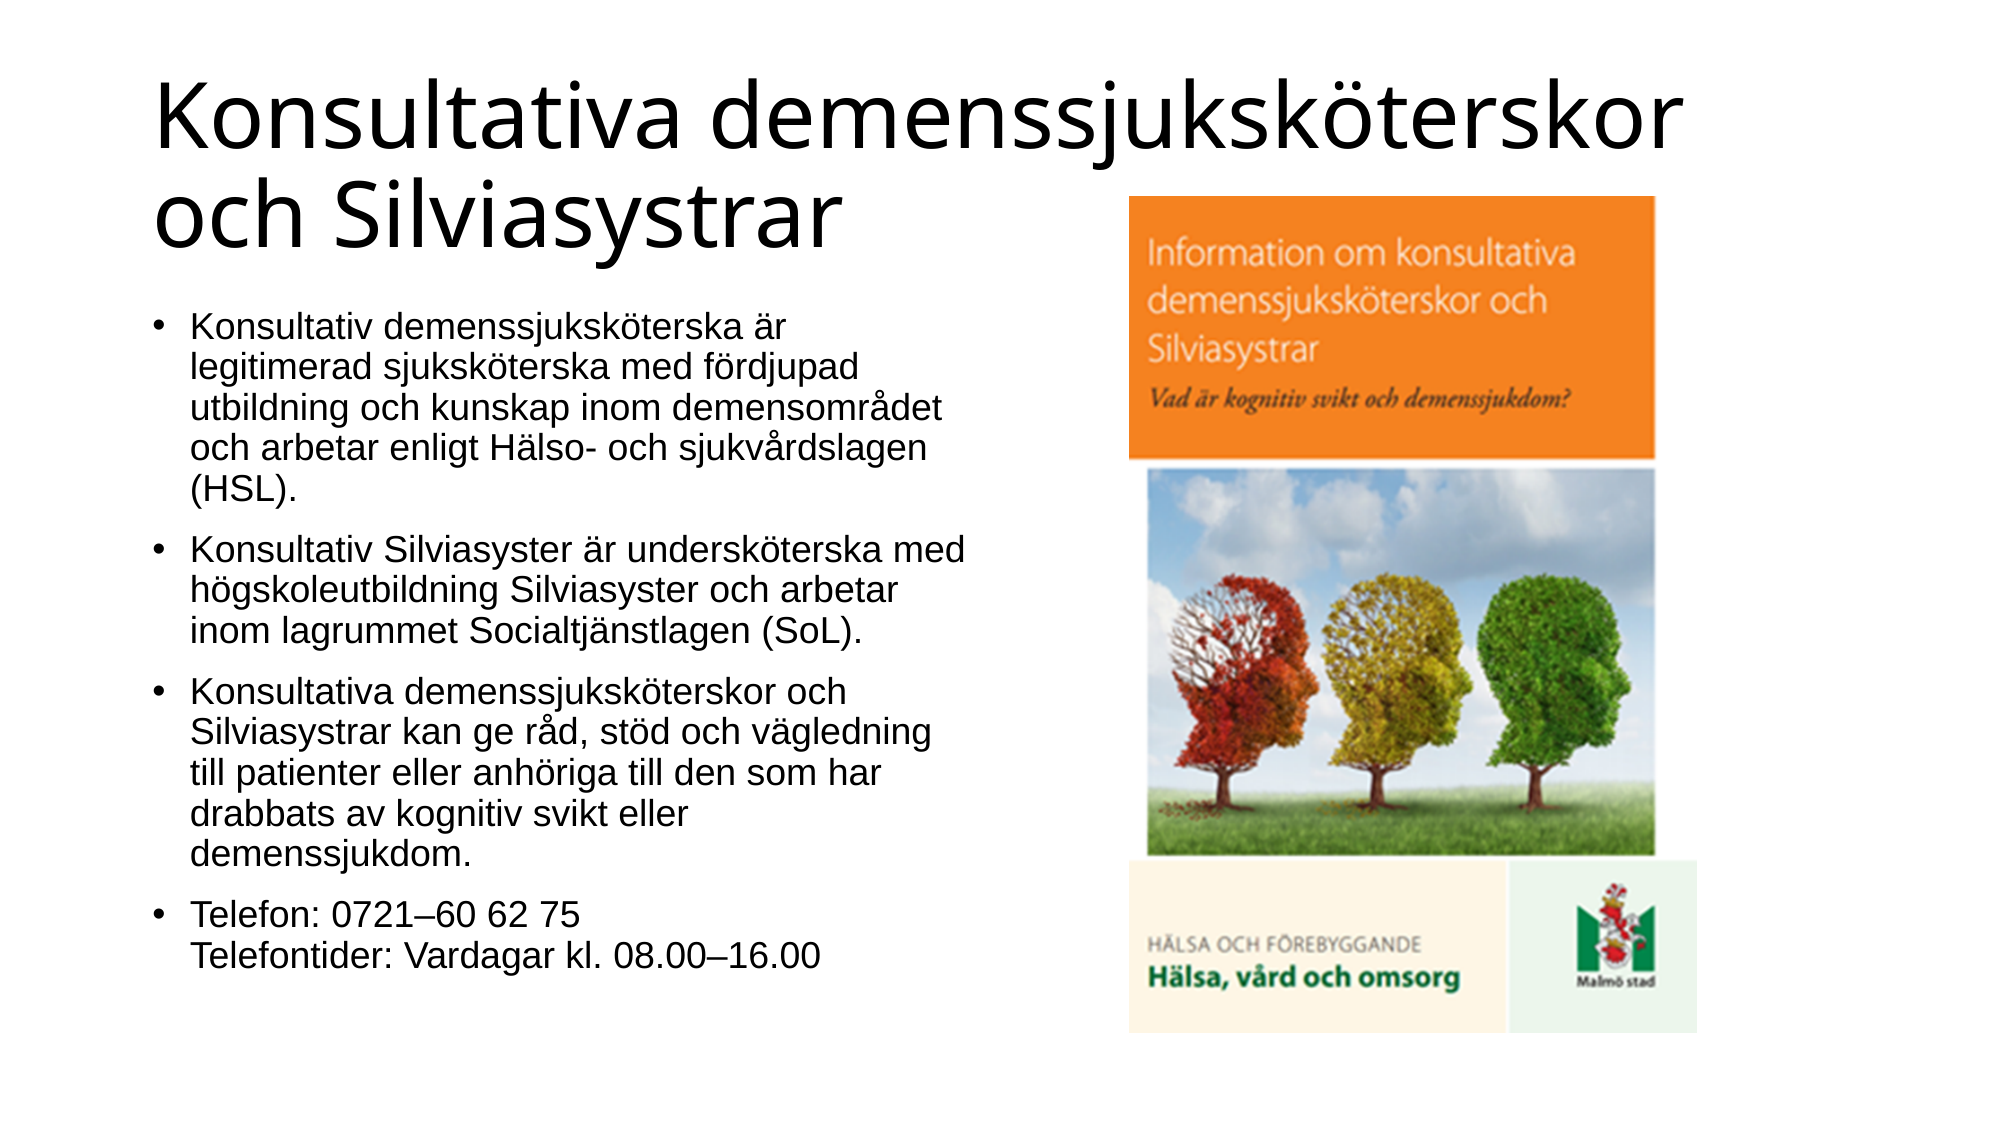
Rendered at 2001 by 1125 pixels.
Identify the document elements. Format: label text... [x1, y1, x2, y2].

picture [1129, 196, 1697, 1033]
title Konsultativa demenssjuksköterskor och Silviasystrar [137, 59, 1863, 278]
list Konsultativ demenssjuksköterska är legitimerad sjuksköterska med fördjupad utbildning och kunskap inom demensområdet och arbetar enligt Hälso- och sjukvårdslagen (HSL). Konsultativ Silviasyster är undersköterska med högskoleutbildning Silviasyster och arbetar inom lagrummet Socialtjänstlagen (SoL). Konsultativa demenssjuksköterskor och Silviasystrar kan ge råd, stöd och vägledning till patienter eller anhöriga till den som har drabbats av kognitiv svikt eller demenssjukdom. Telefon: 0721–60 62 75 Telefontider: Vardagar kl. 08.00–16.00 [137, 299, 988, 1014]
